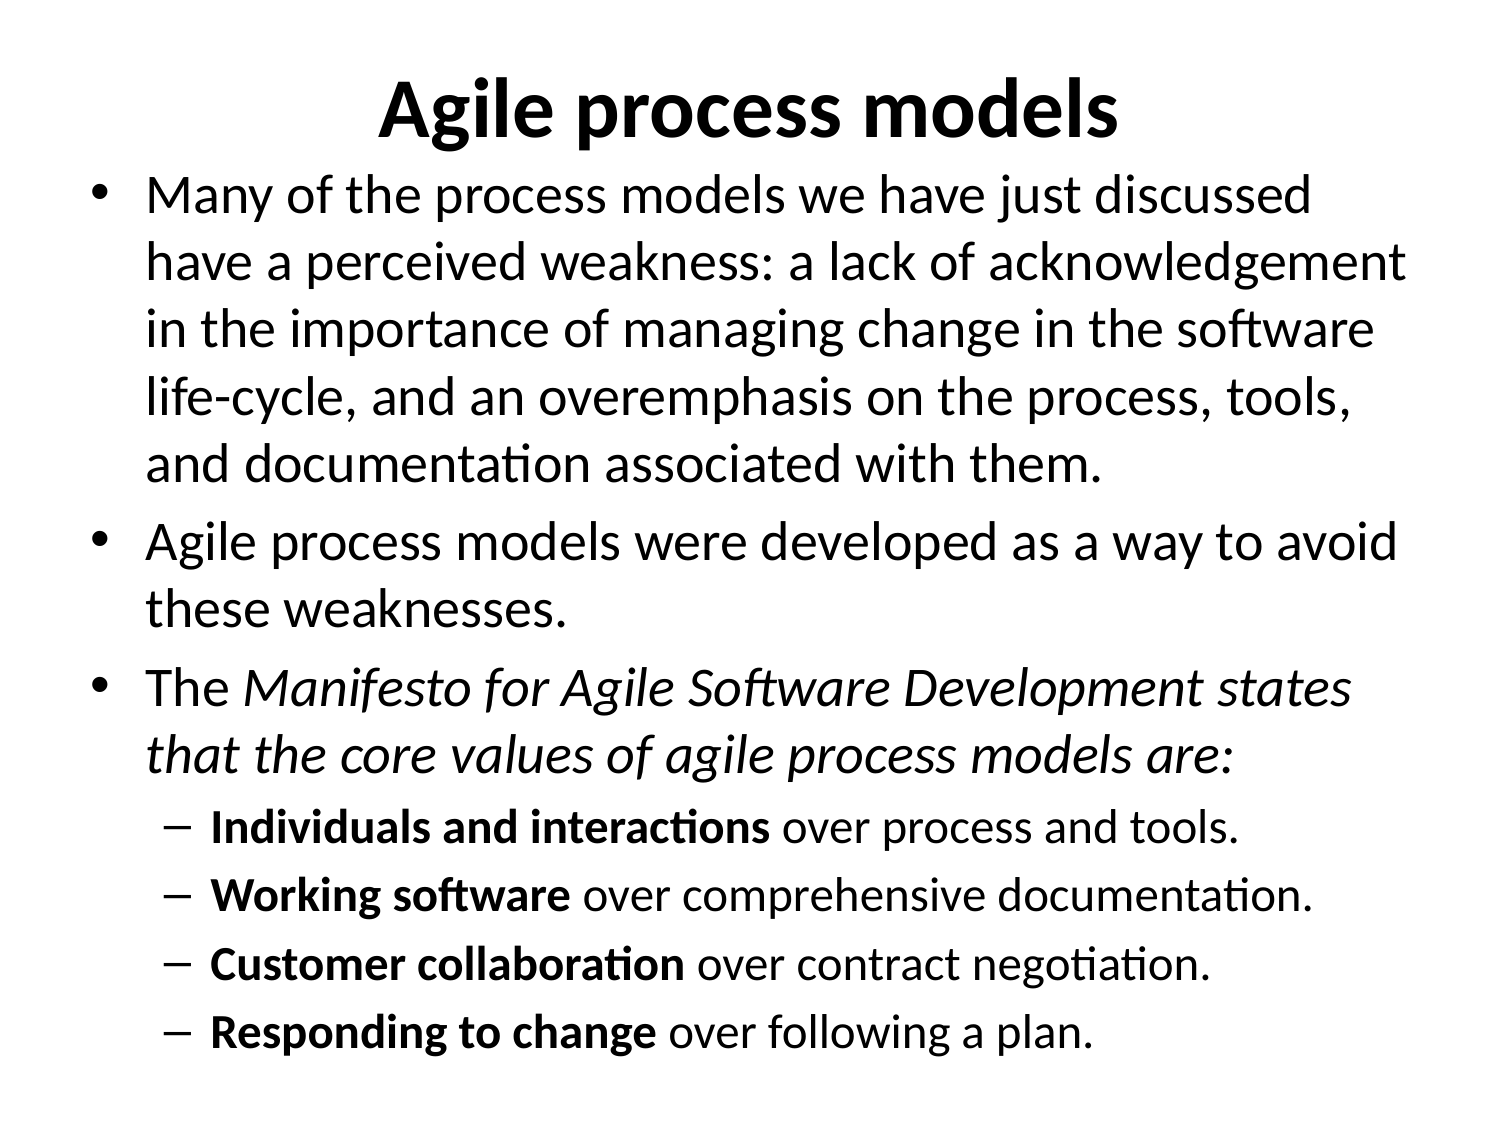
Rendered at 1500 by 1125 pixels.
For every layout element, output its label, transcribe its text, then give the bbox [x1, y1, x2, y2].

title Agile process models [75, 45, 1425, 149]
list Many of the process models we have just discussed have a perceived weakness: a lack of acknowledgement in the importance of managing change in the software life-cycle, and an overemphasis on the process, tools, and documentation associated with them. Agile process models were developed as a way to avoid these weaknesses. The Manifesto for Agile Software Development states that the core values of agile process models are: Individuals and interactions over process and tools. Working software over comprehensive documentation. Customer collaboration over contract negotiation. Responding to change over following a plan. [75, 149, 1425, 1088]
